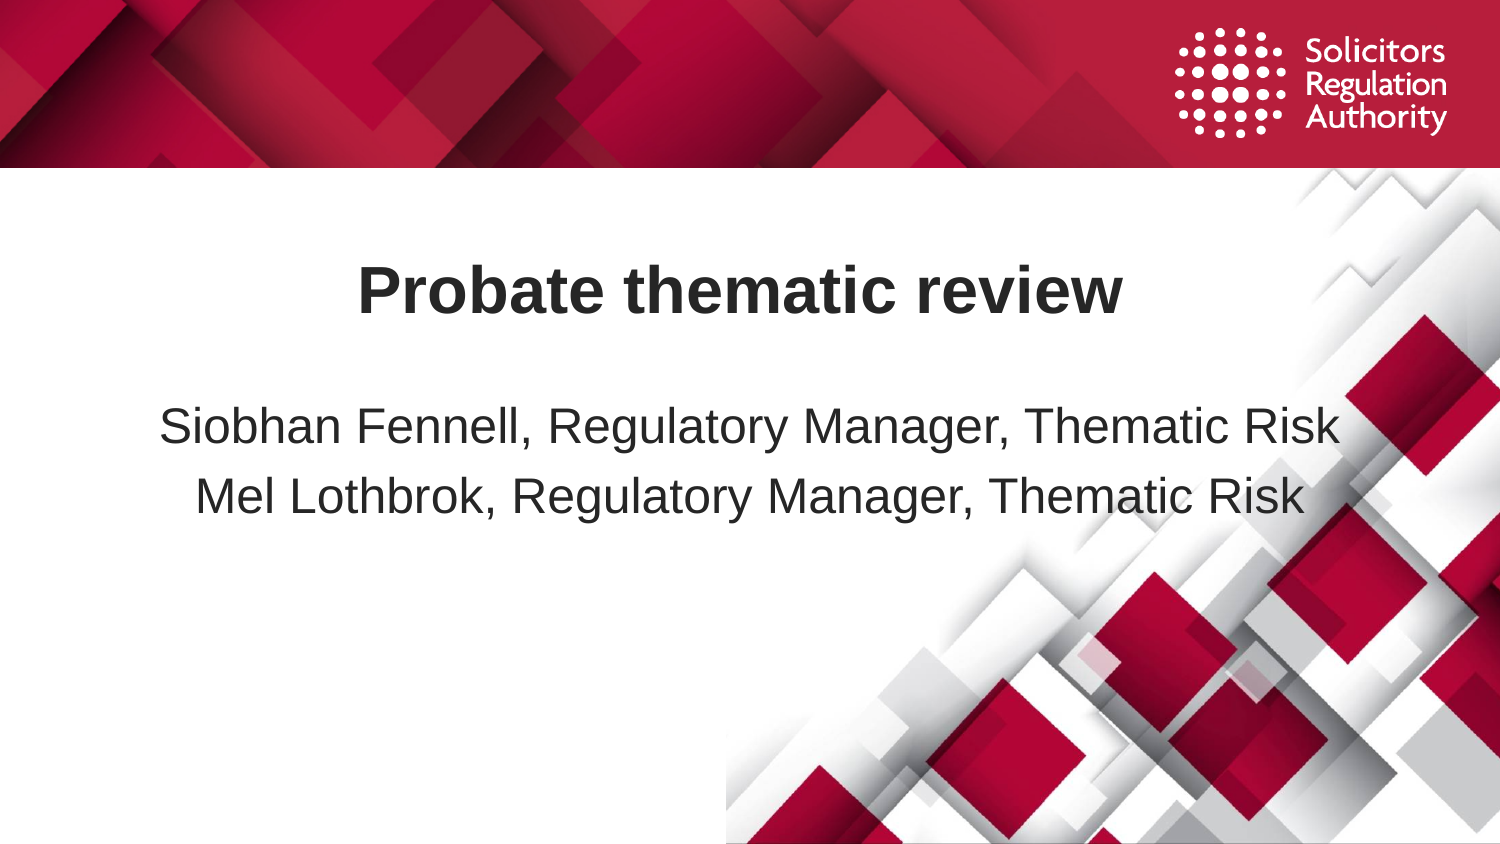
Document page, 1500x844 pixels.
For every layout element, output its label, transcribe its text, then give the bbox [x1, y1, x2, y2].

picture [0, 0, 1500, 843]
title Probate thematic review [147, 196, 1353, 378]
subtitle Siobhan Fennell, Regulatory Manager, Thematic Risk Mel Lothbrok, Regulatory Manager, Thematic Risk [129, 386, 1371, 568]
